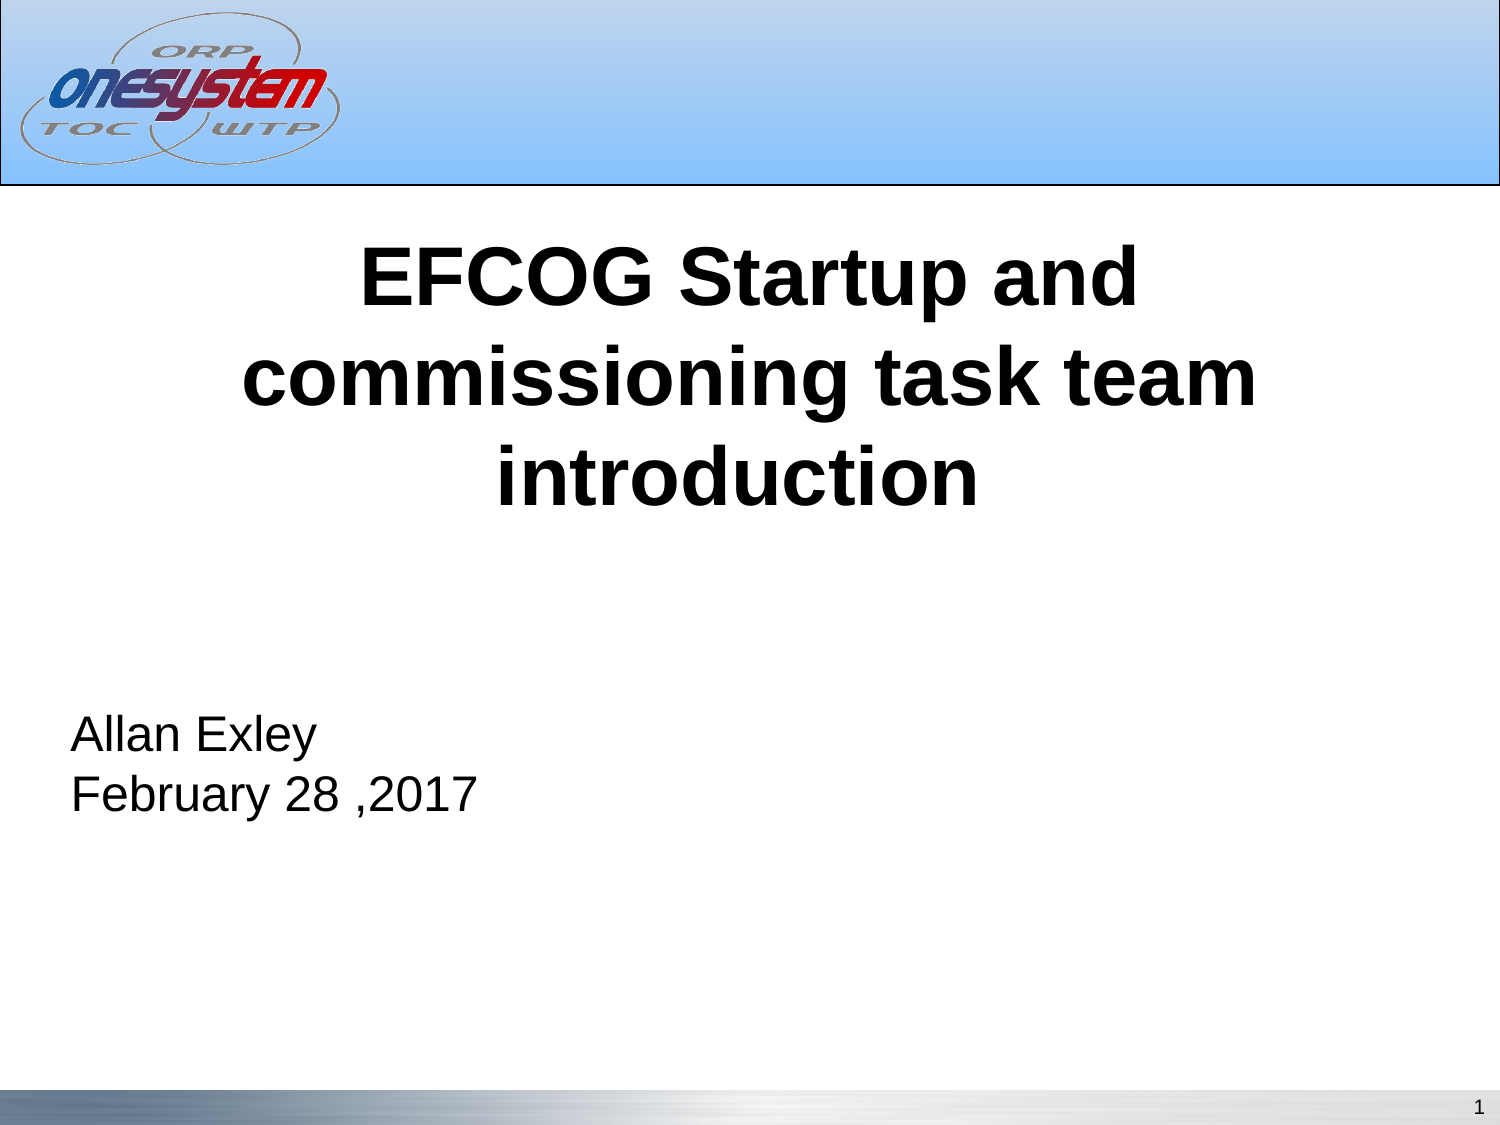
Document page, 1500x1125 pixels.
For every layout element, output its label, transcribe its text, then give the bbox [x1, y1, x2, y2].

picture [12, 0, 356, 190]
text_box EFCOG Startup and commissioning task team introduction [76, 214, 1424, 530]
text_box [0, 0, 10, 186]
picture [0, 1090, 1500, 1125]
text_box Allan Exley February 28 ,2017 [55, 693, 494, 829]
text_box [358, 0, 1500, 186]
